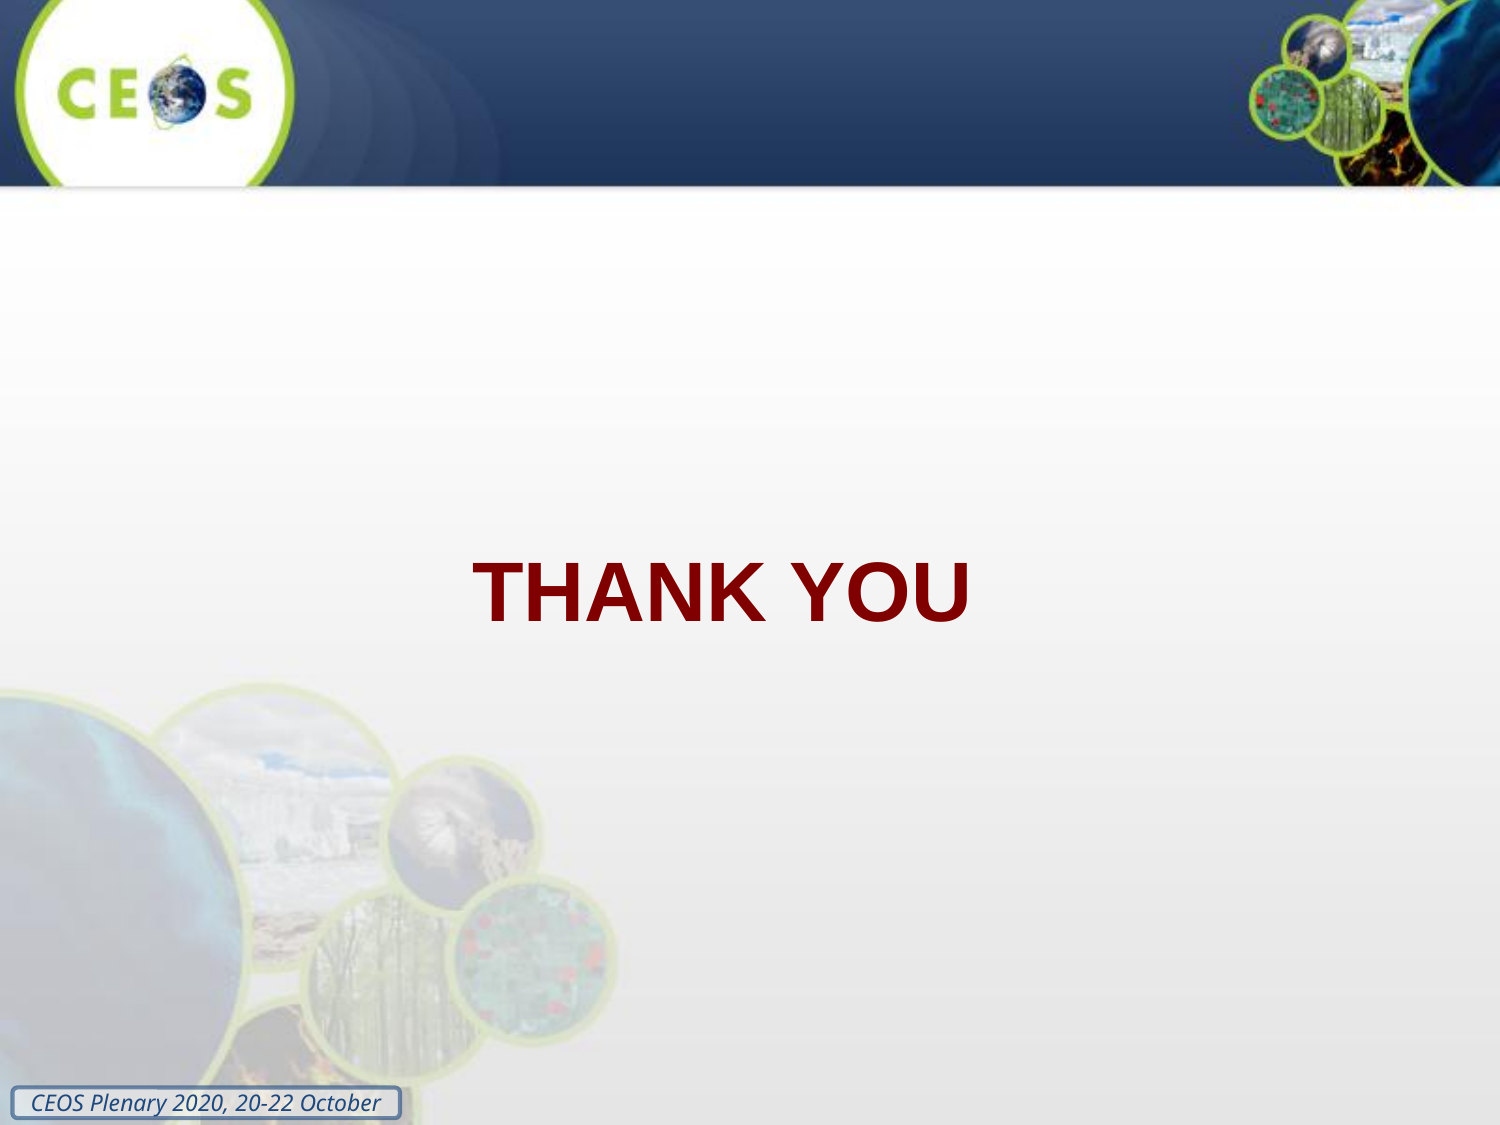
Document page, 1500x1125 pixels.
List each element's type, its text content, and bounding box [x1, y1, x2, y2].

text_box THANK YOU [457, 529, 993, 646]
picture [0, 0, 1500, 1125]
